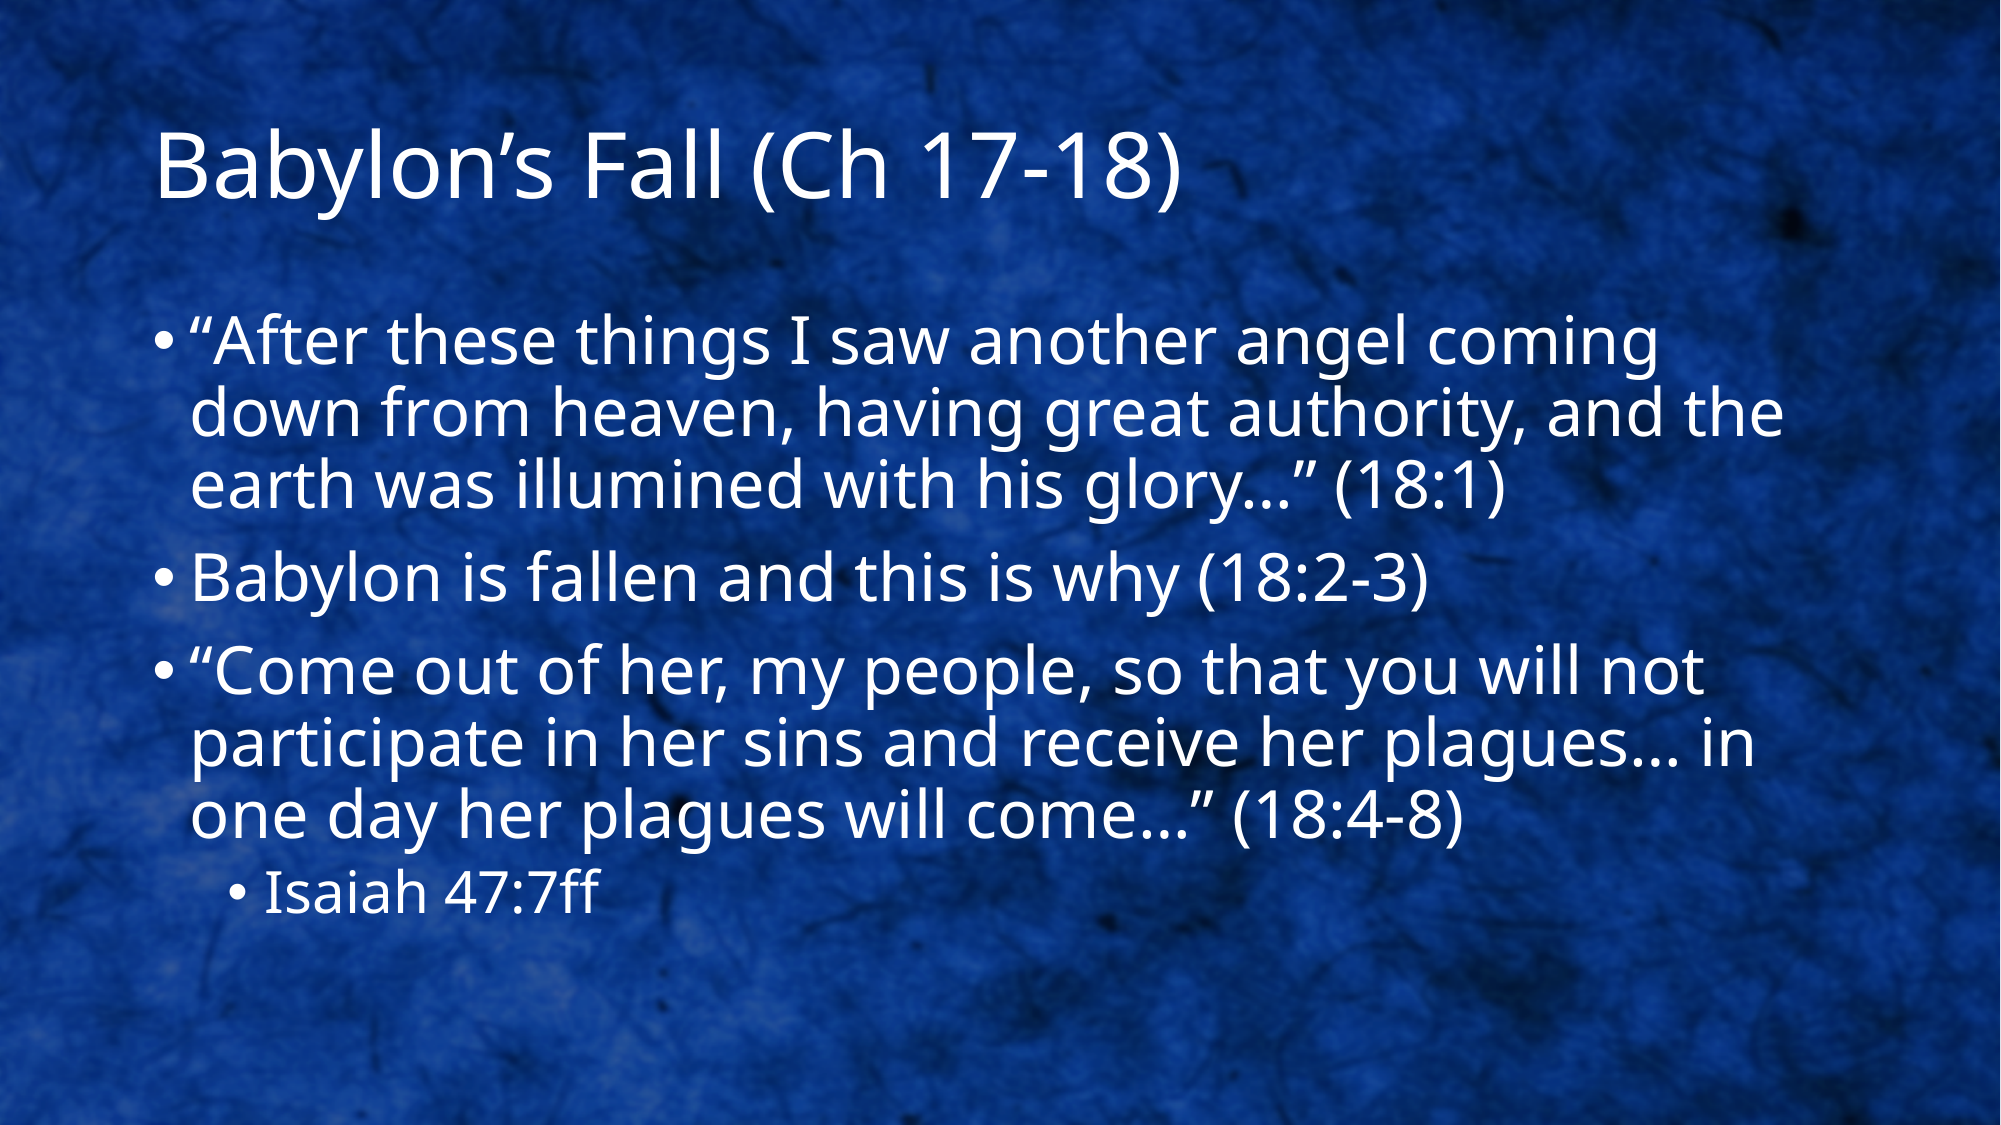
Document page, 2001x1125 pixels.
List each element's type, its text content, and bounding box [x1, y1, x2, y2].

title Babylon’s Fall (Ch 17-18) [137, 59, 1863, 278]
list “After these things I saw another angel coming down from heaven, having great authority, and the earth was illumined with his glory…” (18:1) Babylon is fallen and this is why (18:2-3) “Come out of her, my people, so that you will not participate in her sins and receive her plagues… in one day her plagues will come…” (18:4-8) Isaiah 47:7ff [137, 299, 1863, 1014]
picture [0, 0, 2001, 1125]
